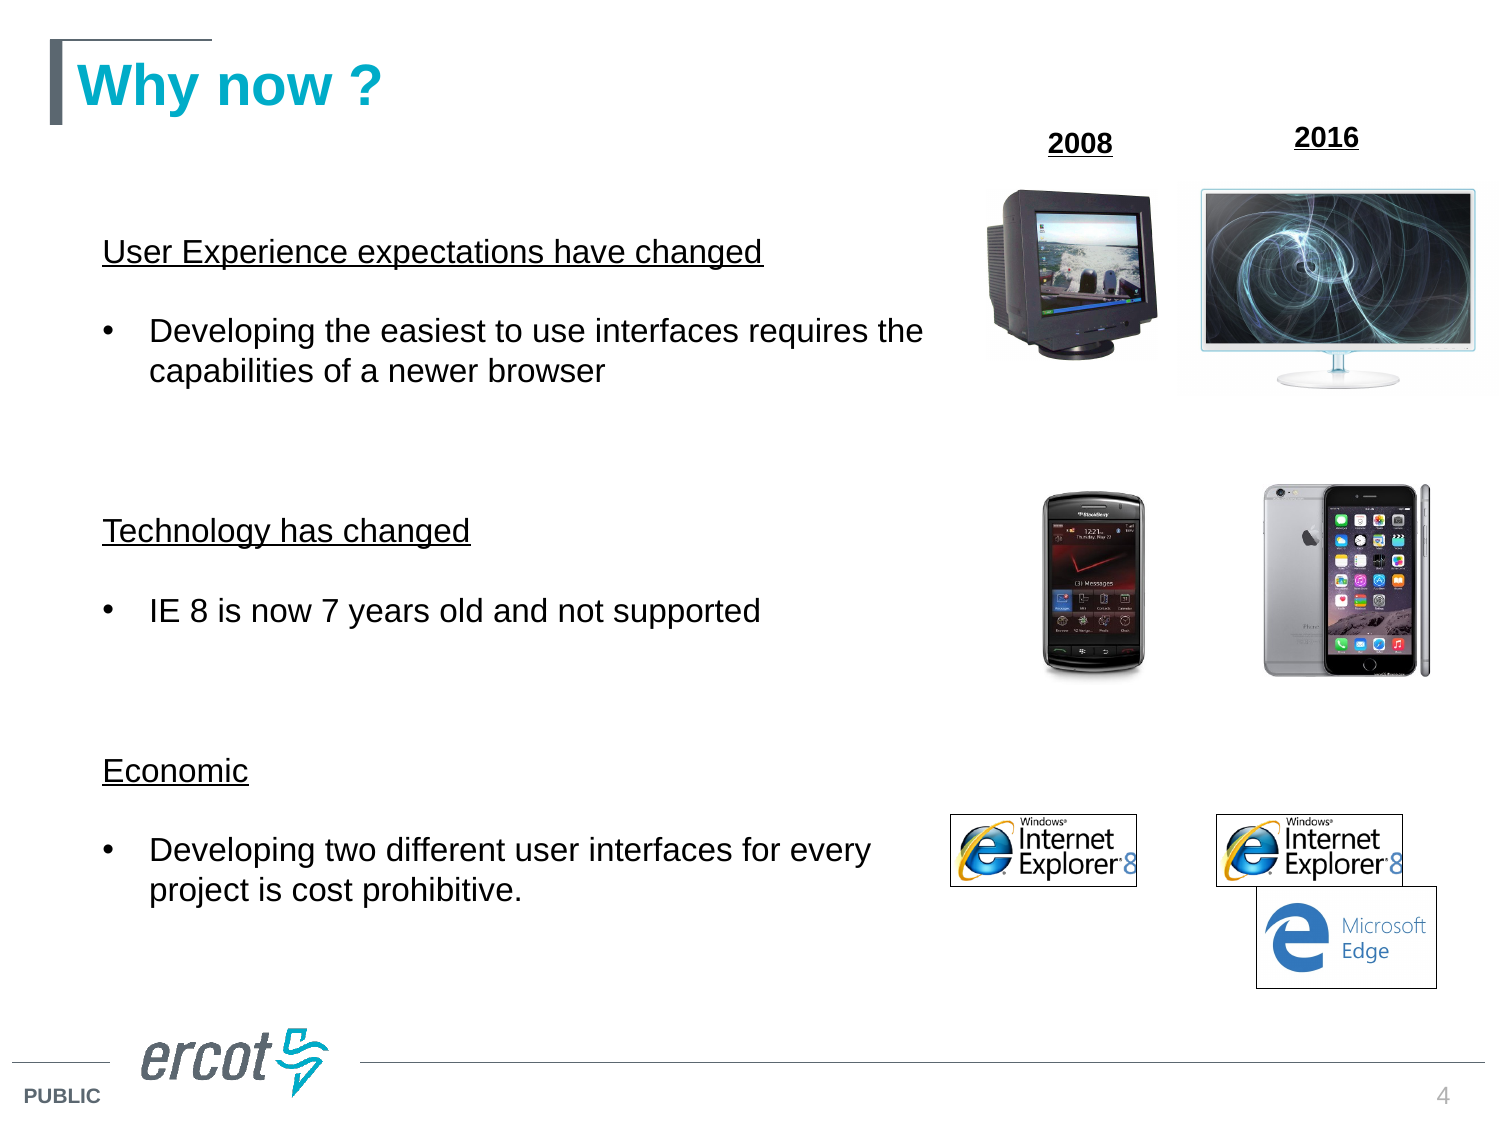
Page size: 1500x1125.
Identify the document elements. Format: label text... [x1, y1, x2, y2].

text_box 2008 [1024, 117, 1137, 168]
text_box User Experience expectations have changed Developing the easiest to use interfaces requires the capabilities of a newer browser Technology has changed IE 8 is now 7 years old and not supported Economic Developing two different user interfaces for every project is cost prohibitive. [85, 140, 977, 914]
picture [137, 1024, 332, 1100]
text_box 2016 [1270, 110, 1384, 161]
picture [1216, 814, 1437, 989]
picture [1022, 484, 1162, 686]
picture [950, 814, 1137, 887]
picture [986, 189, 1158, 361]
title Why now ? [62, 39, 1450, 138]
picture [1262, 484, 1431, 677]
picture [1177, 180, 1500, 396]
slide_number 4 [1400, 1076, 1488, 1113]
